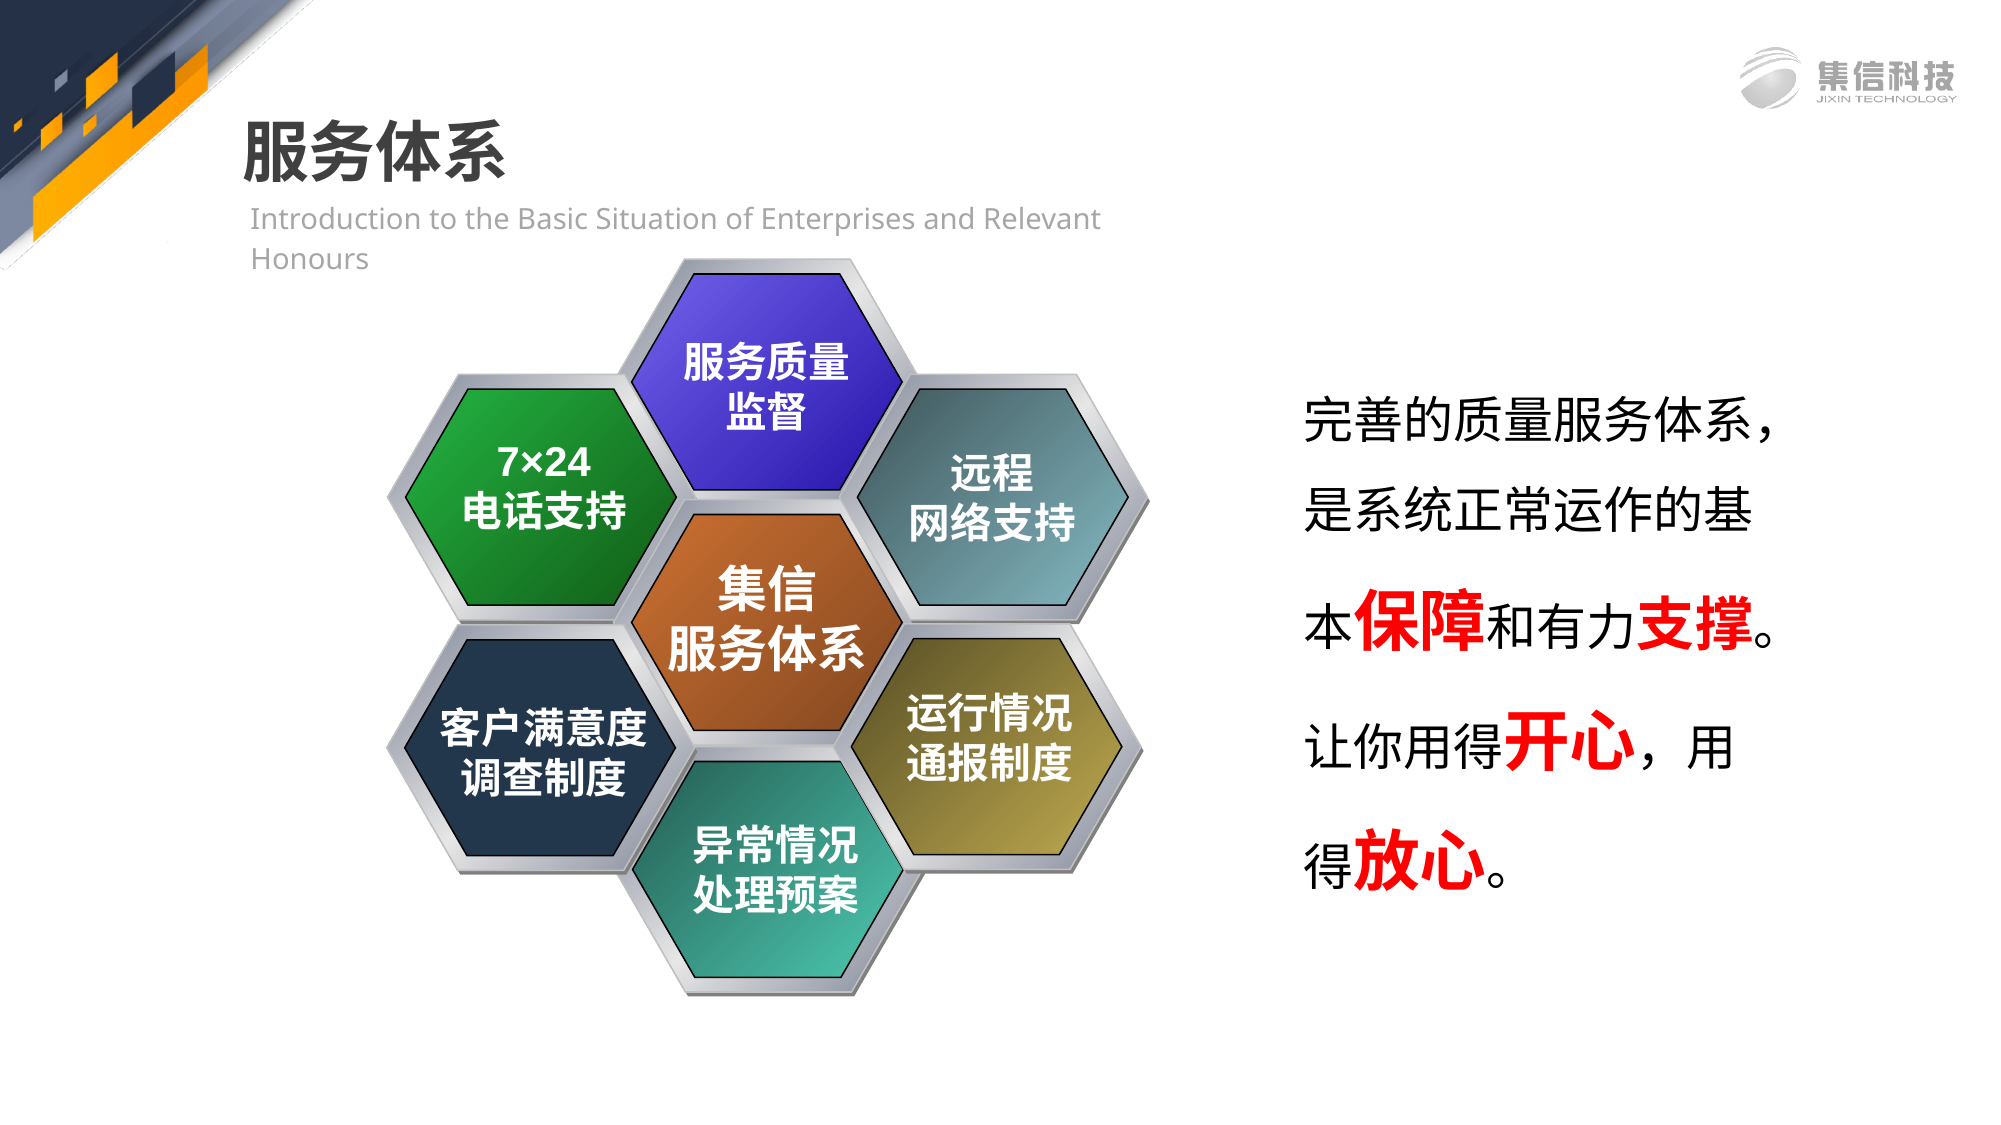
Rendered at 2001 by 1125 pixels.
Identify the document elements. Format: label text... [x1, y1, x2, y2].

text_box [613, 259, 924, 499]
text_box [613, 499, 839, 746]
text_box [614, 746, 926, 997]
picture [0, 0, 388, 328]
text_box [386, 624, 698, 875]
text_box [833, 623, 1144, 874]
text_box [387, 374, 699, 624]
text_box 完善的质量服务体系，是系统正常运作的基本保障和有力支撑。 让你用得开心，用得放心。 [1288, 351, 1771, 906]
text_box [242, 109, 1103, 232]
picture [1727, 39, 1975, 121]
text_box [839, 374, 1151, 625]
